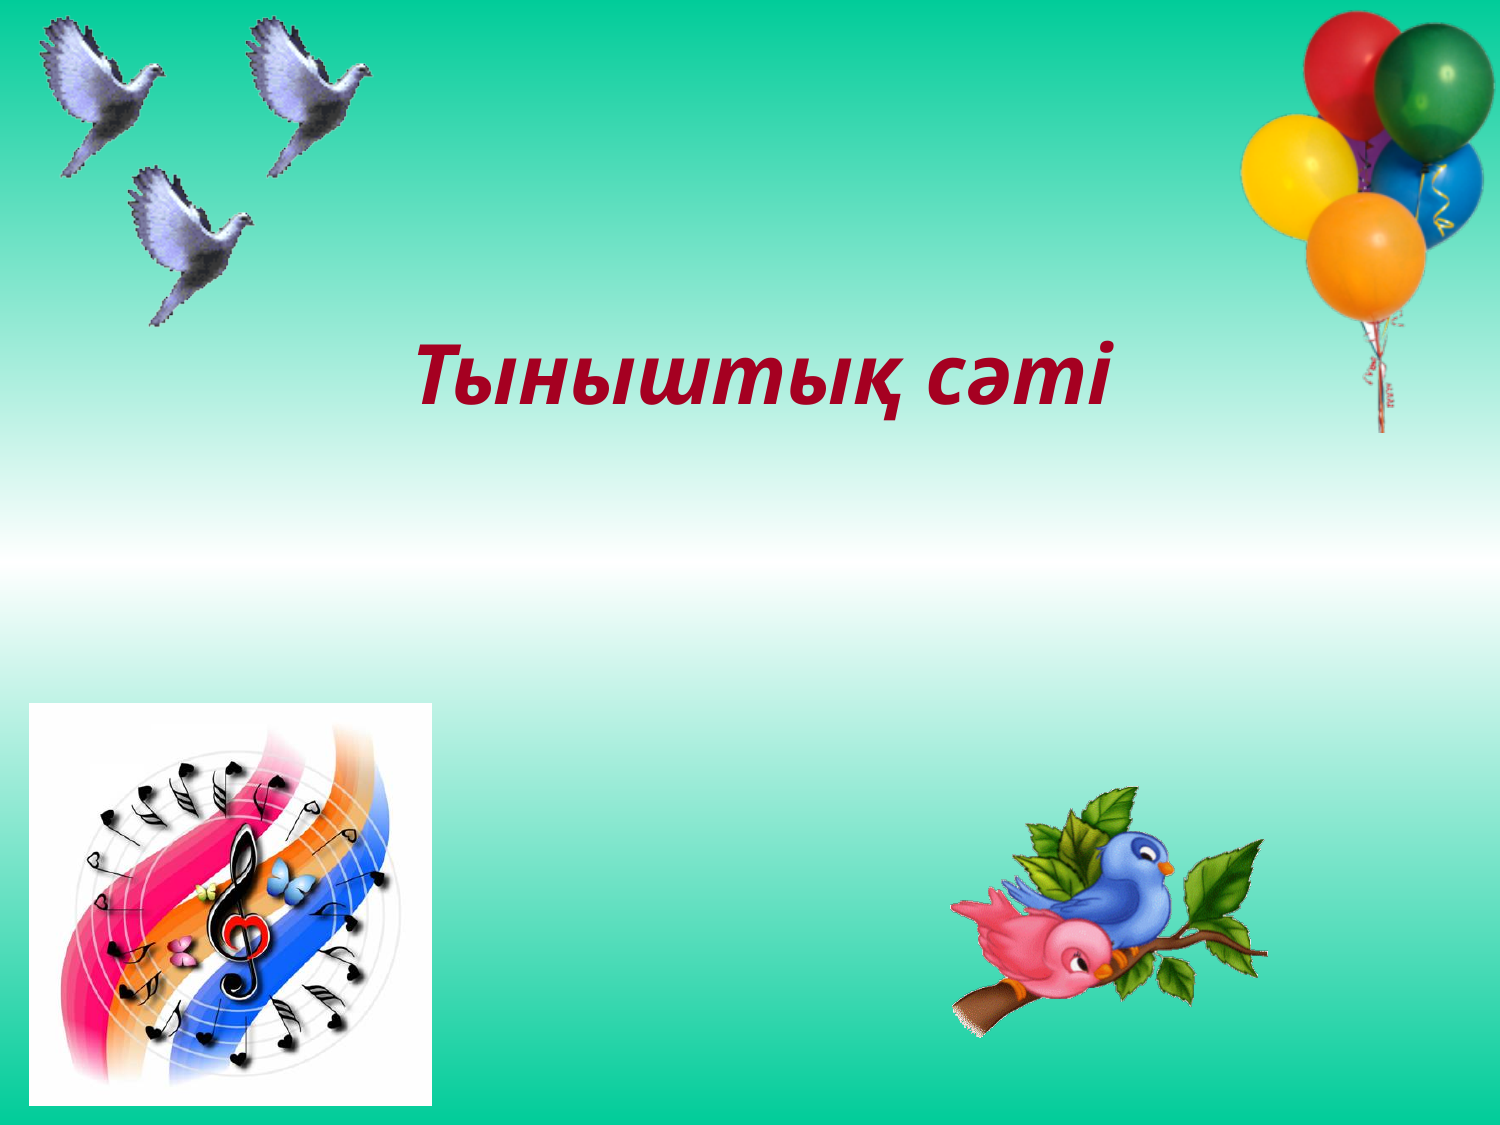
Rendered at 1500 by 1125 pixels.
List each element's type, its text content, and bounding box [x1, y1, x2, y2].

picture [950, 786, 1269, 1038]
text_box Тыныштық сәті [112, 314, 1226, 430]
picture [0, 0, 461, 337]
picture [29, 703, 432, 1106]
picture [1231, 0, 1500, 433]
